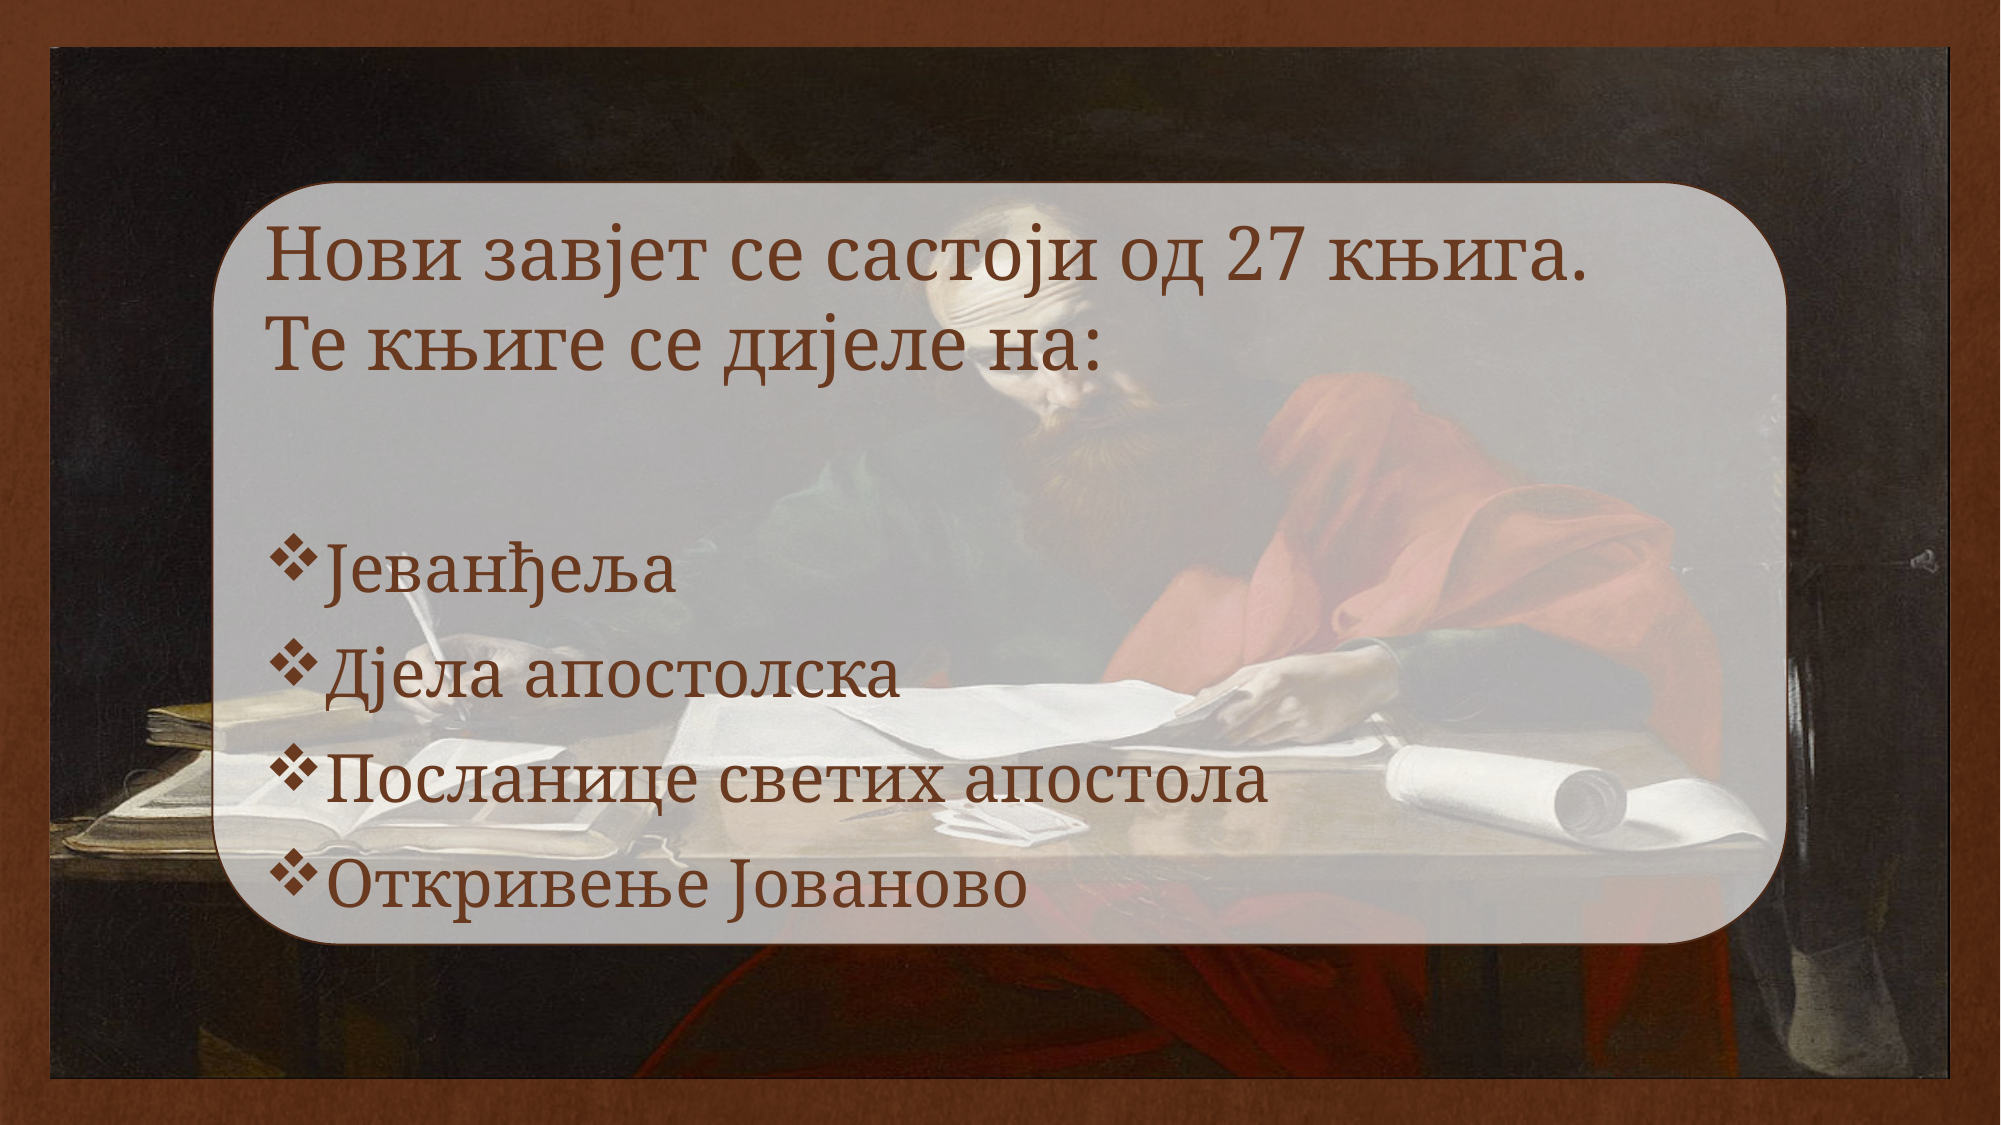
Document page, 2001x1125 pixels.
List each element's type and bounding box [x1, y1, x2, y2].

picture [49, 47, 1950, 1080]
